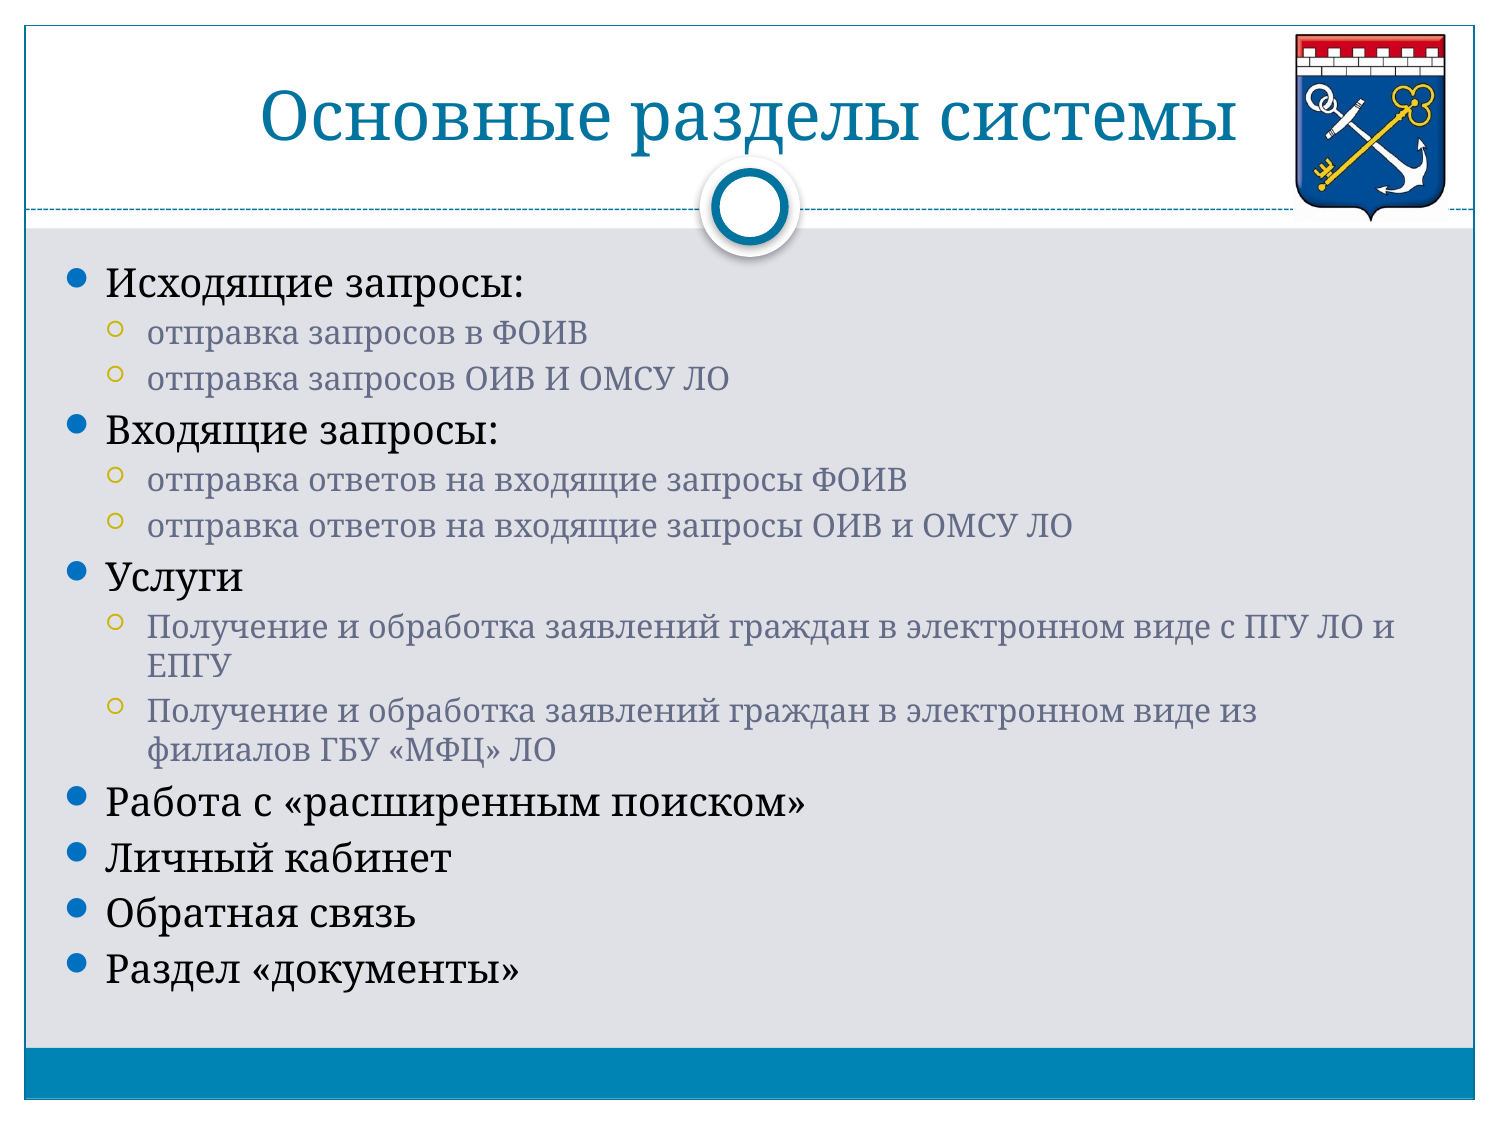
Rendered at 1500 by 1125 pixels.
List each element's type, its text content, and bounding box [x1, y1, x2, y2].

list Исходящие запросы: отправка запросов в ФОИВ отправка запросов ОИВ И ОМСУ ЛО Входящие запросы: отправка ответов на входящие запросы ФОИВ отправка ответов на входящие запросы ОИВ и ОМСУ ЛО Услуги Получение и обработка заявлений граждан в электронном виде с ПГУ ЛО и ЕПГУ Получение и обработка заявлений граждан в электронном виде из филиалов ГБУ «МФЦ» ЛО Работа с «расширенным поиском» Личный кабинет Обратная связь Раздел «документы» [49, 250, 1445, 1001]
picture [1293, 30, 1449, 222]
title Основные разделы системы [49, 37, 1287, 162]
